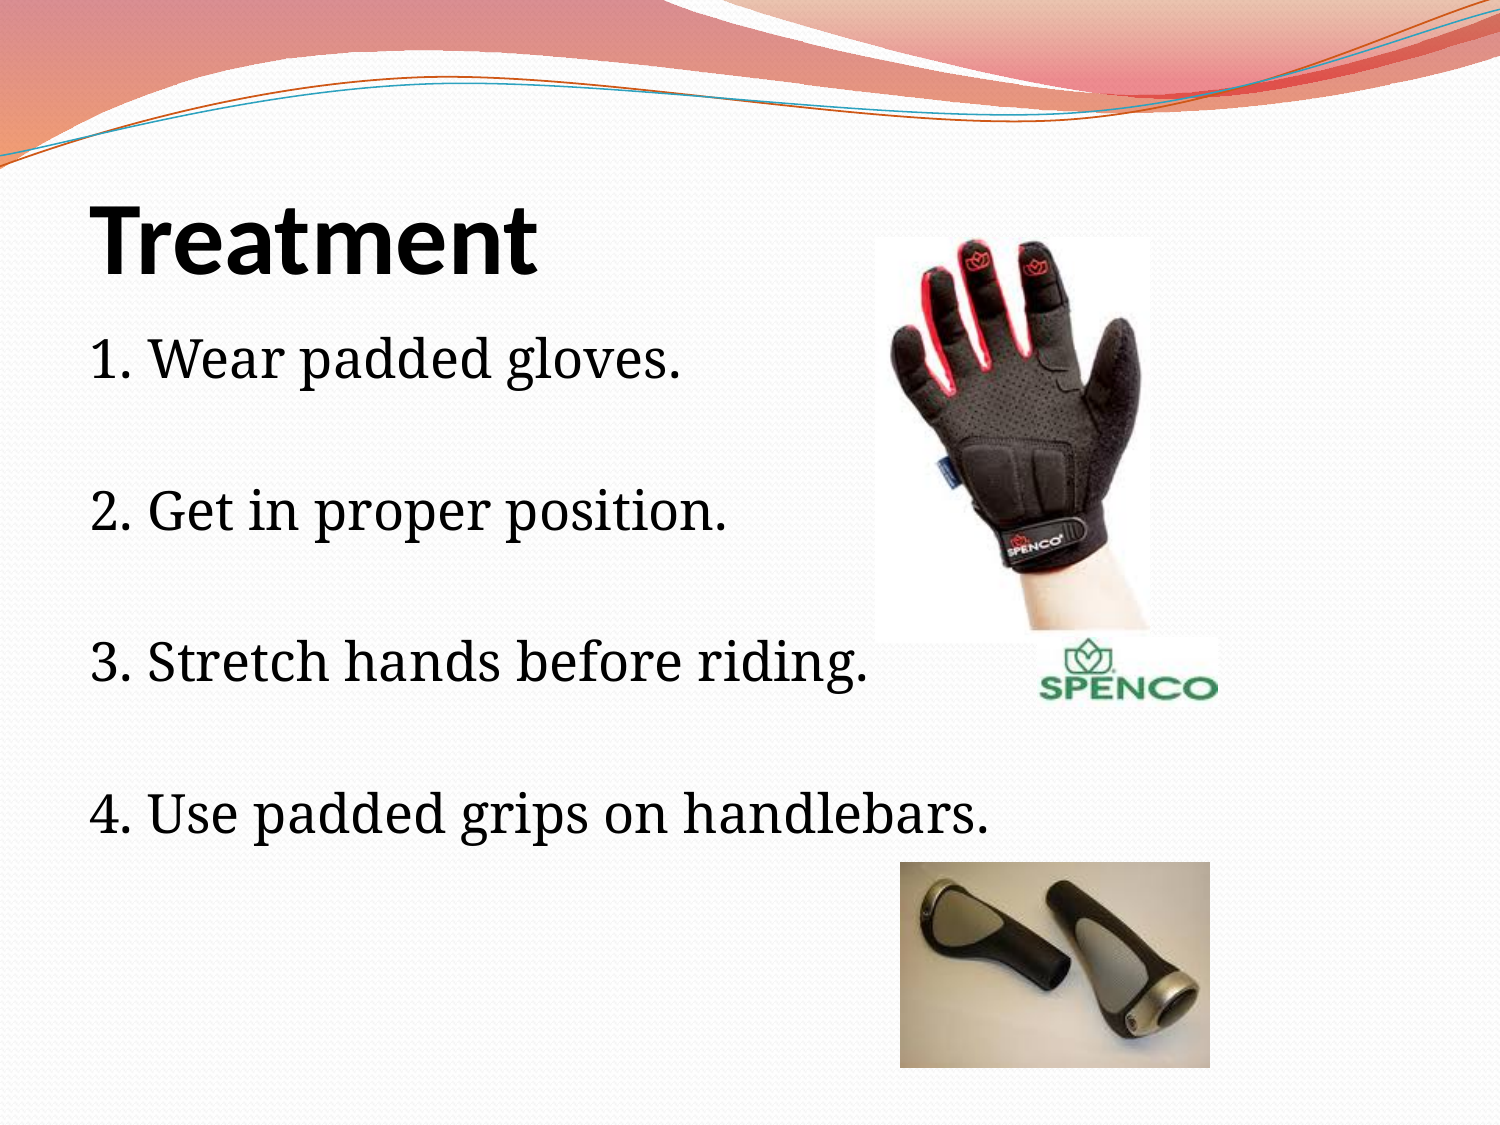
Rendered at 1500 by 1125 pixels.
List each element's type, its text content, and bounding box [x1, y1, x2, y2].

picture [899, 862, 1210, 1068]
picture [874, 237, 1218, 707]
list 1. Wear padded gloves. 2. Get in proper position. 3. Stretch hands before riding. 4. Use padded grips on handlebars. [75, 317, 1425, 1038]
title Treatment [75, 115, 1425, 303]
